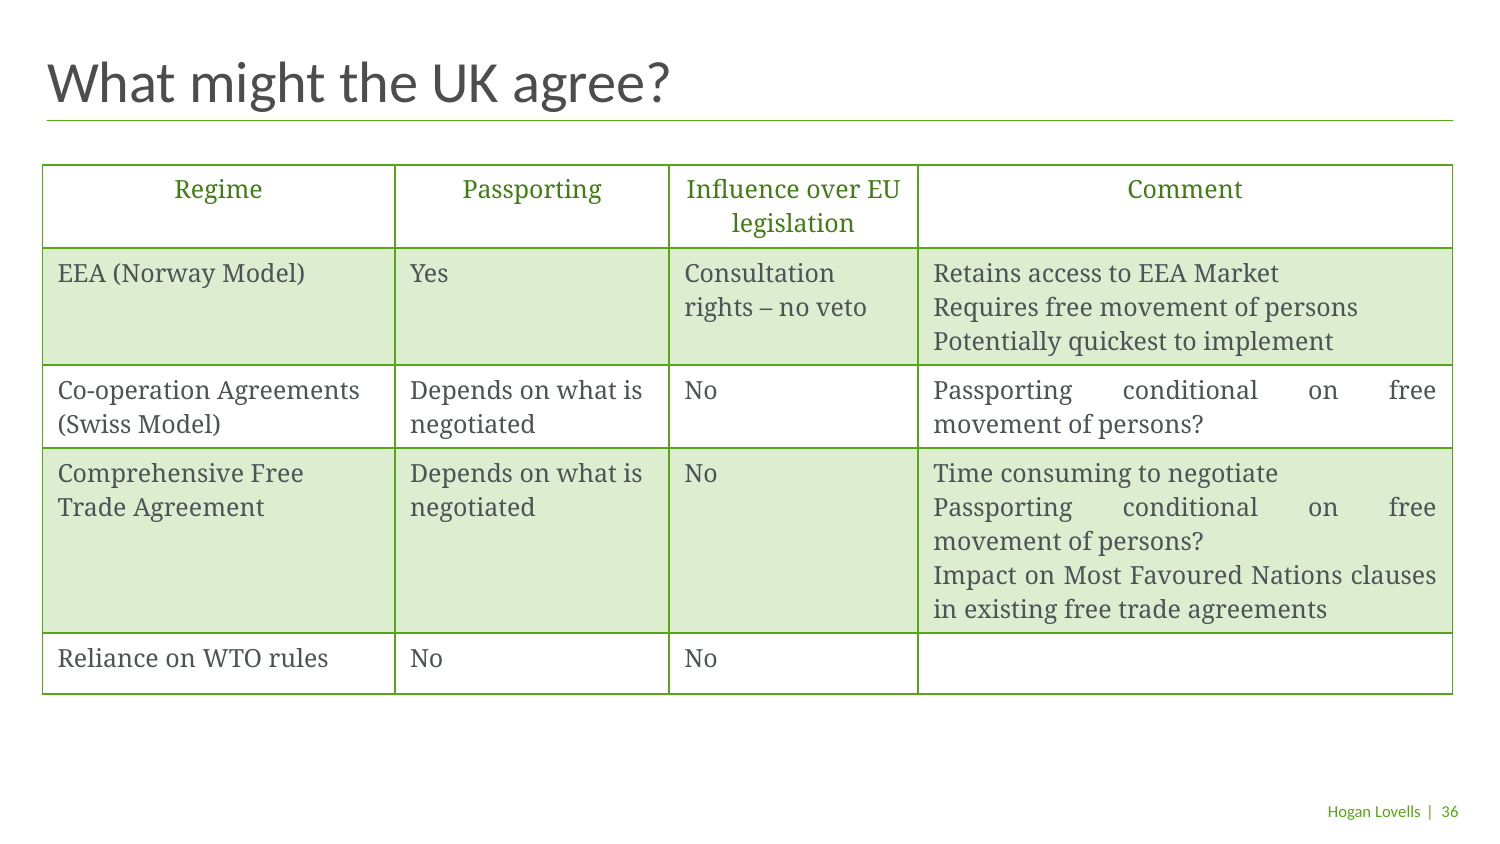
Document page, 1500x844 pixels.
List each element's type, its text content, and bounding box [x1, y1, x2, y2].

table_cell Co-operation Agreements (Swiss Model) [43, 366, 394, 447]
table_cell [919, 634, 1452, 693]
table_cell Reliance on WTO rules [43, 634, 394, 693]
table_cell No [670, 366, 917, 447]
title What might the UK agree? [46, 46, 1454, 121]
table_header Influence over EU legislation [670, 166, 917, 247]
table_cell Yes [396, 249, 668, 364]
table_cell Consultation rights – no veto [670, 249, 917, 364]
footer Hogan Lovells [945, 793, 1421, 829]
table_cell Comprehensive Free Trade Agreement [43, 449, 394, 632]
table_cell Depends on what is negotiated [396, 366, 668, 447]
table_header Comment [919, 166, 1452, 247]
table_cell Depends on what is negotiated [396, 449, 668, 632]
table_cell Passporting conditional on free movement of persons? [919, 366, 1452, 447]
table_cell No [670, 634, 917, 693]
table_cell No [670, 449, 917, 632]
table_header Regime [43, 166, 394, 247]
table_cell Retains access to EEA Market Requires free movement of persons Potentially quickest to implement [919, 249, 1452, 364]
table_cell Time consuming to negotiate Passporting conditional on free movement of persons? Impact on Most Favoured Nations clauses in existing free trade agreements [919, 449, 1452, 632]
slide_number | 36 [1423, 793, 1474, 829]
table_header Passporting [396, 166, 668, 247]
table_cell No [396, 634, 668, 693]
table_cell EEA (Norway Model) [43, 249, 394, 364]
